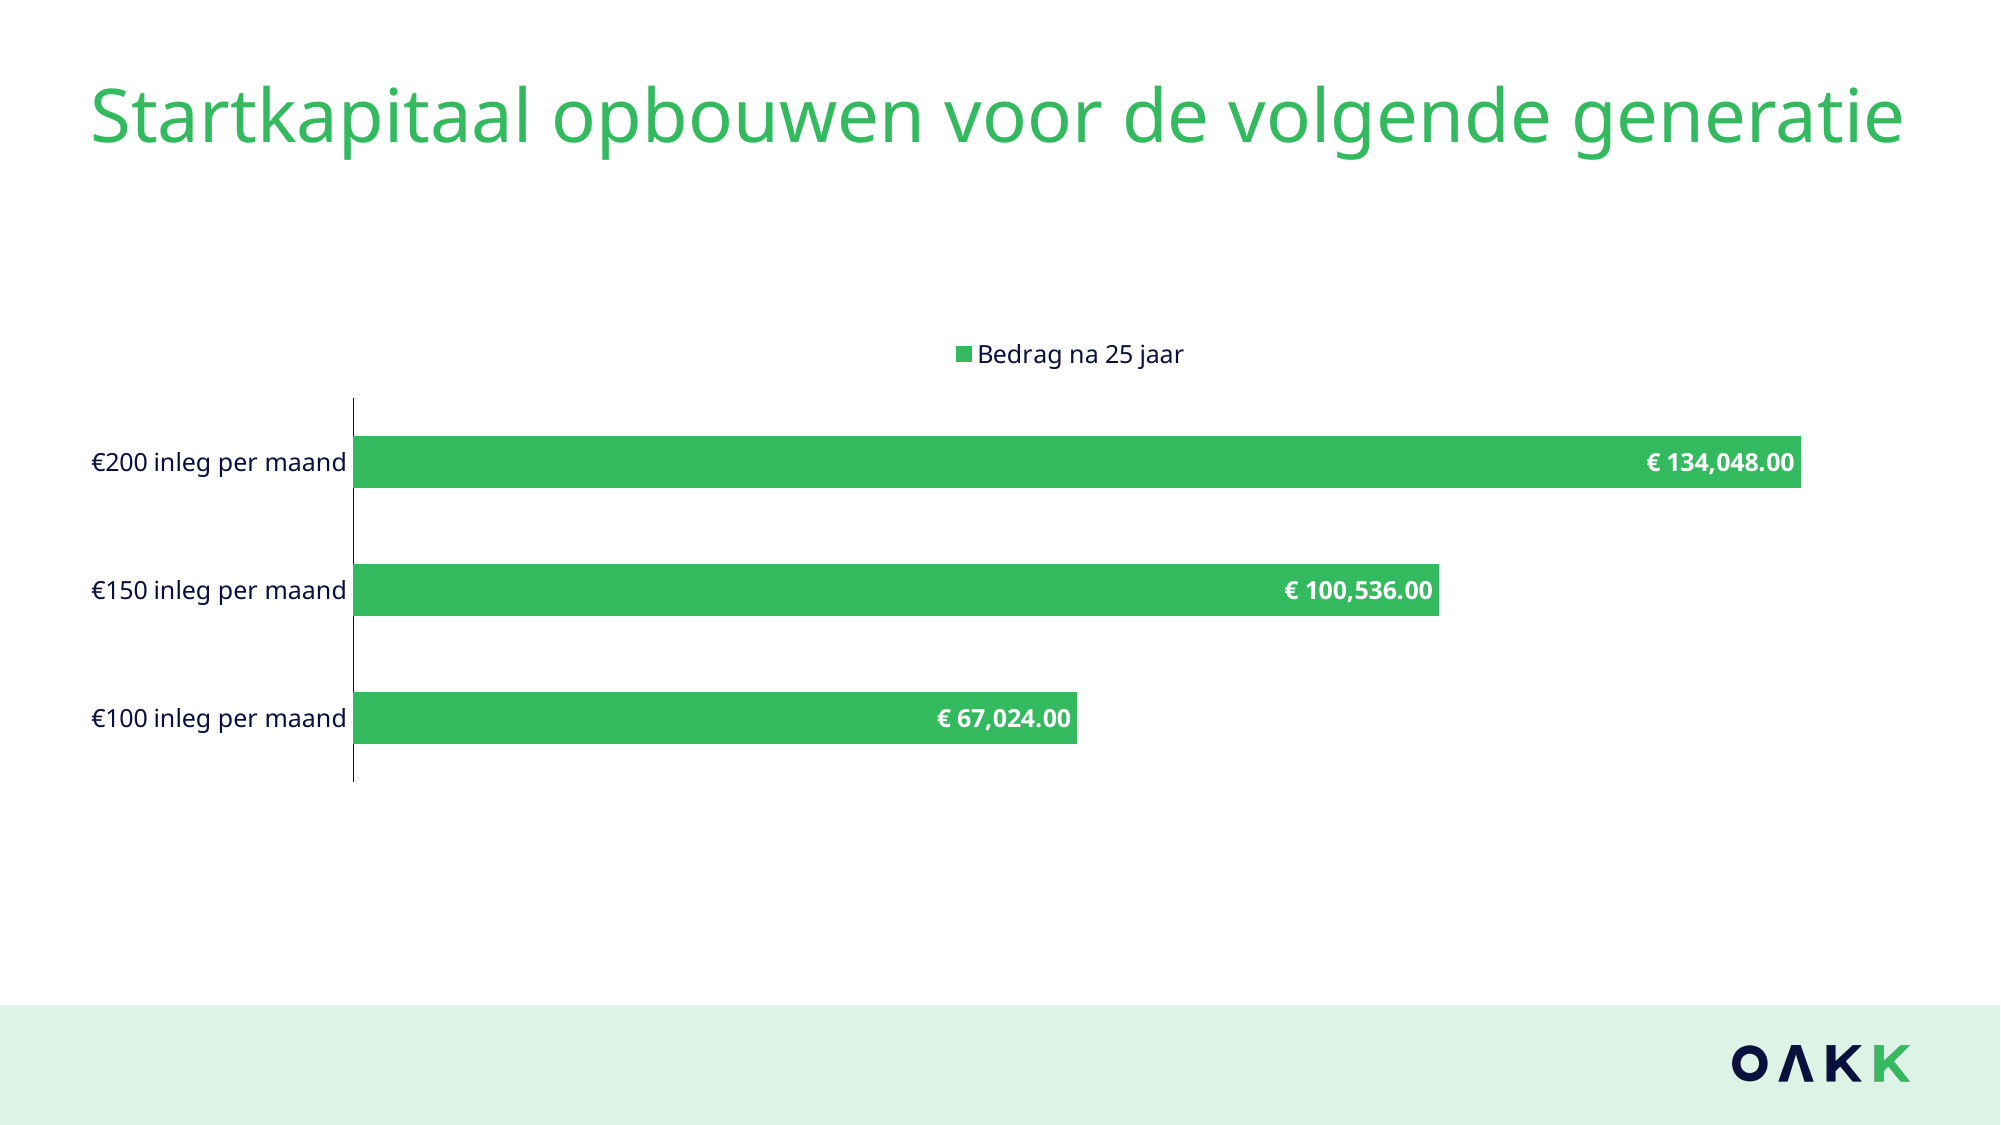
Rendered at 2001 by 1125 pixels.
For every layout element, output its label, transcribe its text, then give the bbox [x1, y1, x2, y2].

picture [1732, 1045, 1910, 1082]
title Startkapitaal opbouwen voor de volgende generatie [90, 78, 1910, 161]
chart [60, 320, 2000, 805]
